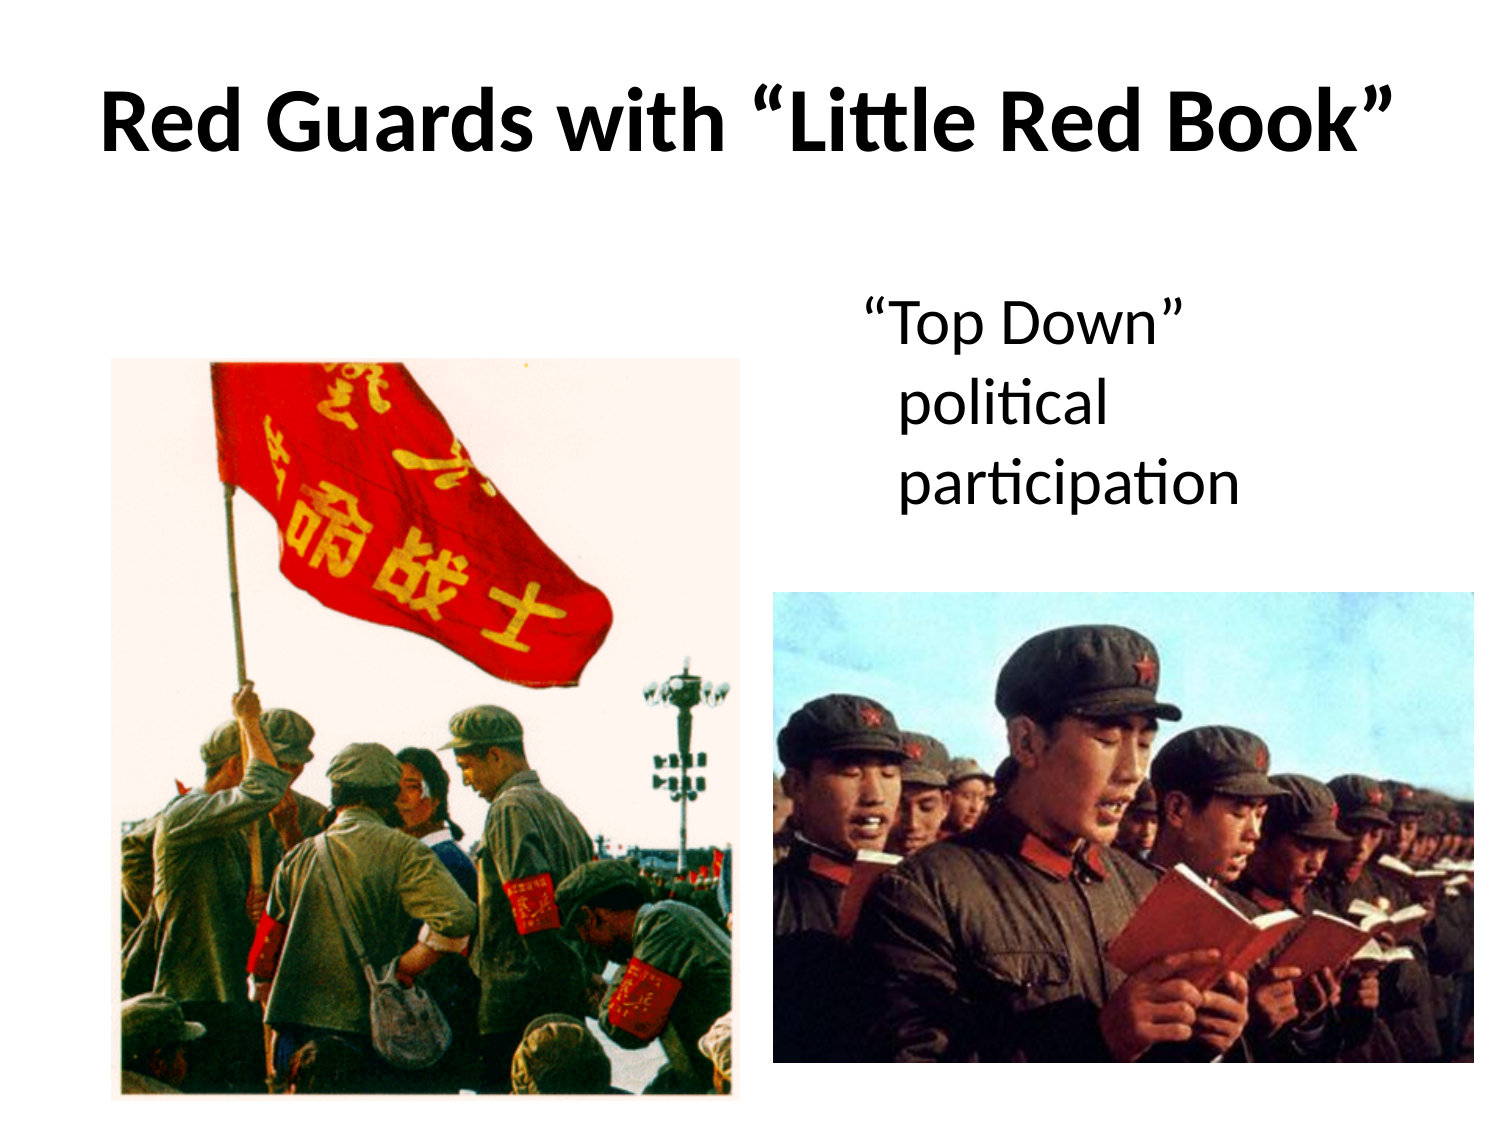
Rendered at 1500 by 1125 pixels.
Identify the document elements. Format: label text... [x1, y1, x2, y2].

picture [110, 358, 740, 1102]
list “Top Down” political participation [825, 262, 1425, 590]
picture [773, 591, 1474, 1063]
title Red Guards with “Little Red Book” [75, 45, 1425, 233]
